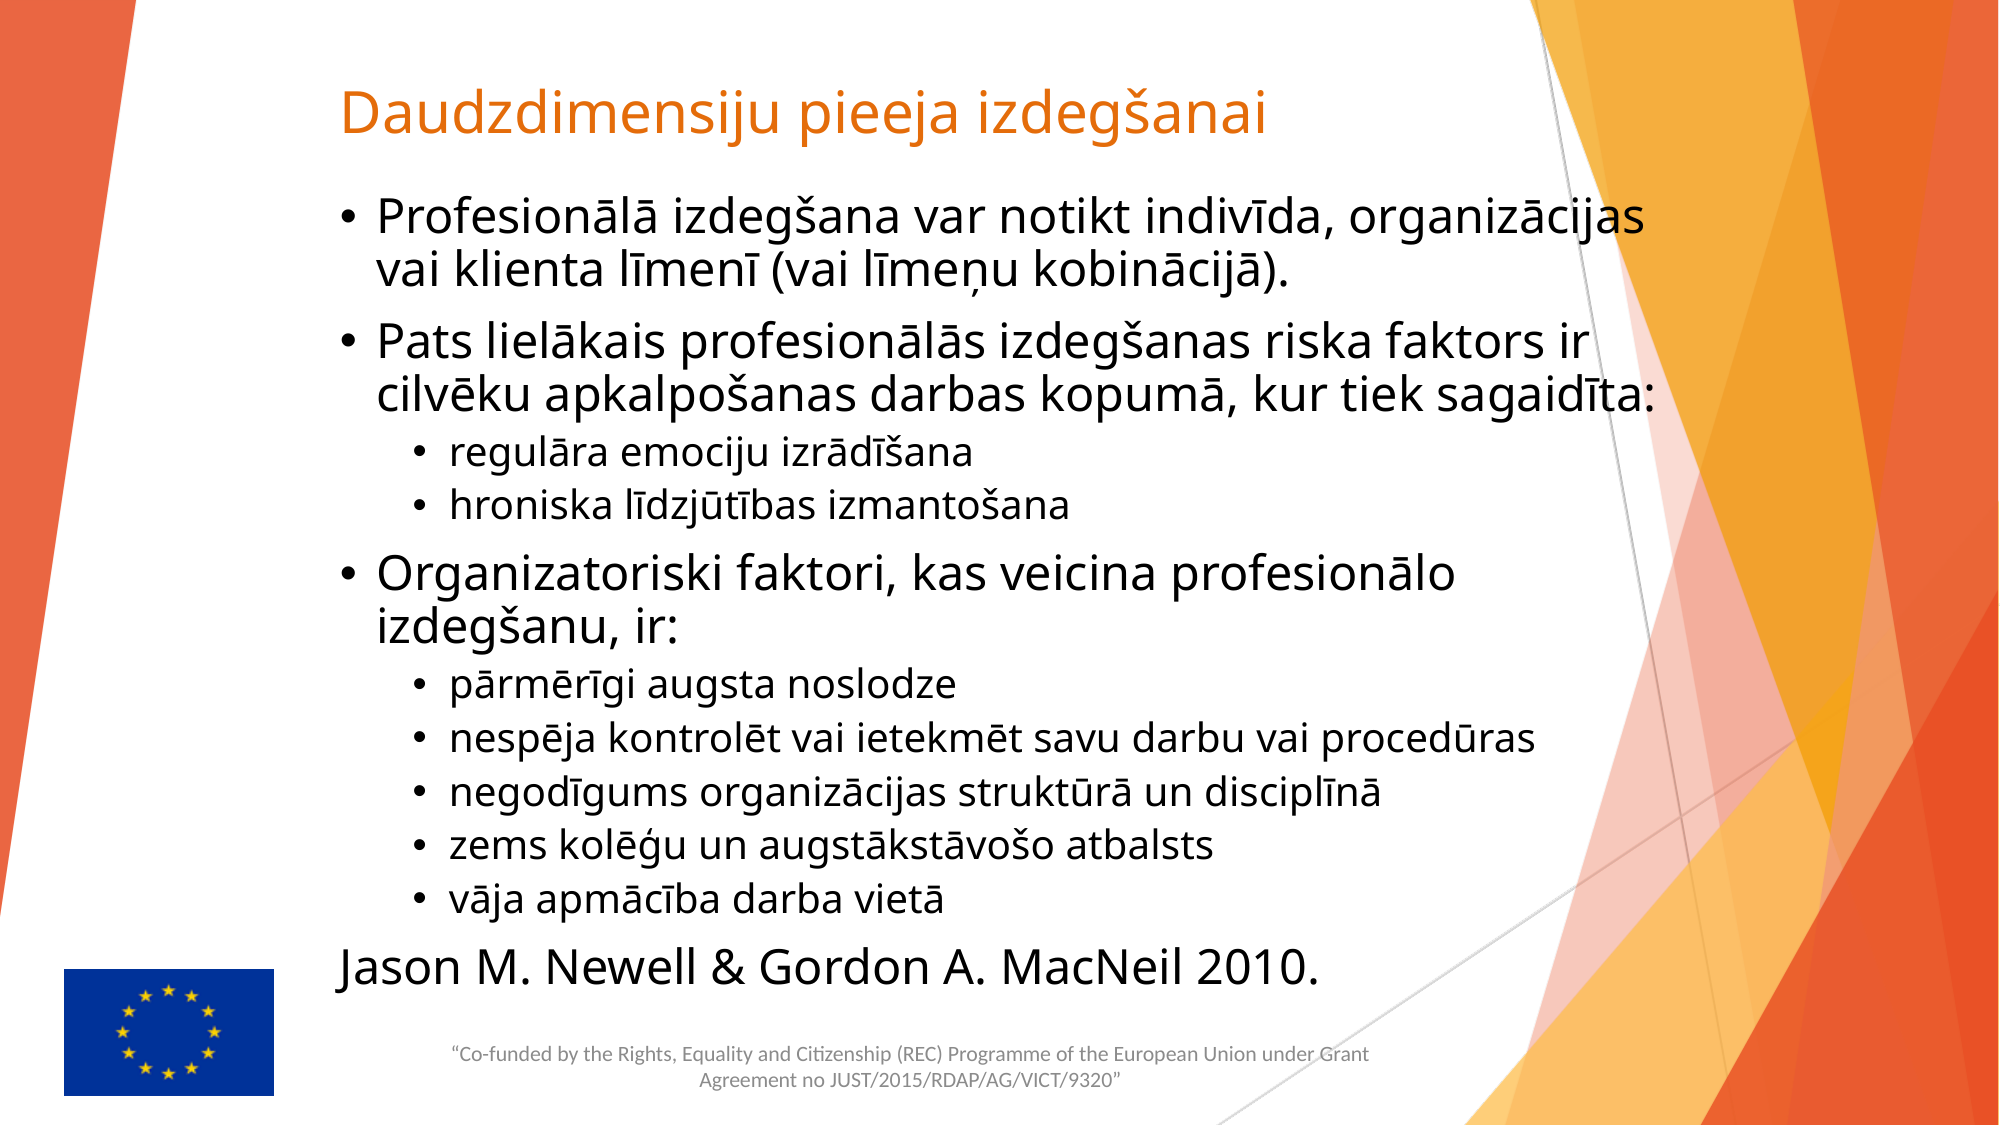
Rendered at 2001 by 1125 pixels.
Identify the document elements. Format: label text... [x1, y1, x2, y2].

list Profesionālā izdegšana var notikt indivīda, organizācijas vai klienta līmenī (vai līmeņu kobinācijā). Pats lielākais profesionālās izdegšanas riska faktors ir cilvēku apkalpošanas darbas kopumā, kur tiek sagaidīta: regulāra emociju izrādīšana hroniska līdzjūtības izmantošana Organizatoriski faktori, kas veicina profesionālo izdegšanu, ir: pārmērīgi augsta noslodze nespēja kontrolēt vai ietekmēt savu darbu vai procedūras negodīgums organizācijas struktūrā un disciplīnā zems kolēģu un augstākstāvošo atbalsts vāja apmācība darba vietā Jason M. Newell & Gordon A. MacNeil 2010. [324, 184, 1675, 1035]
title Daudzdimensiju pieeja izdegšanai [324, 45, 1675, 184]
picture [0, 0, 2000, 1125]
